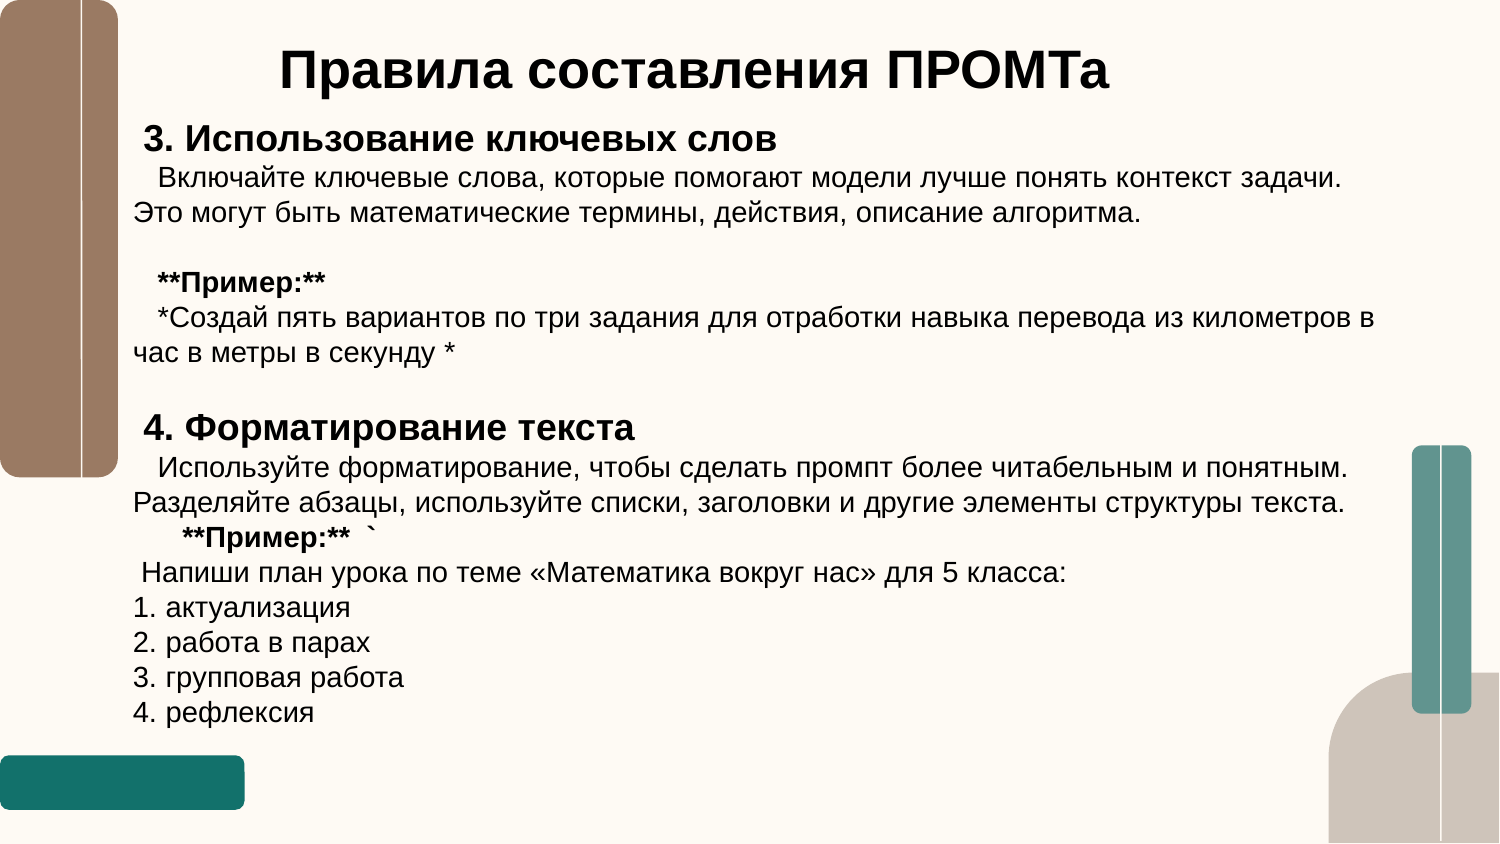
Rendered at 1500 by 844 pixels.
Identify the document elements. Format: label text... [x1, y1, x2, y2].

text_box 3. Использование ключевых слов Включайте ключевые слова, которые помогают модели лучше понять контекст задачи. Это могут быть математические термины, действия, описание алгоритма. **Пример:** *Создай пять вариантов по три задания для отработки навыка перевода из километров в час в метры в секунду * 4. Форматирование текста Используйте форматирование, чтобы сделать промпт более читабельным и понятным. Разделяйте абзацы, используйте списки, заголовки и другие элементы структуры текста. **Пример:** ` Напиши план урока по теме «Математика вокруг нас» для 5 класса: 1. актуализация 2. работа в парах 3. групповая работа 4. рефлексия [118, 106, 1394, 844]
text_box Правила составления ПРОМТа [259, 17, 1131, 106]
